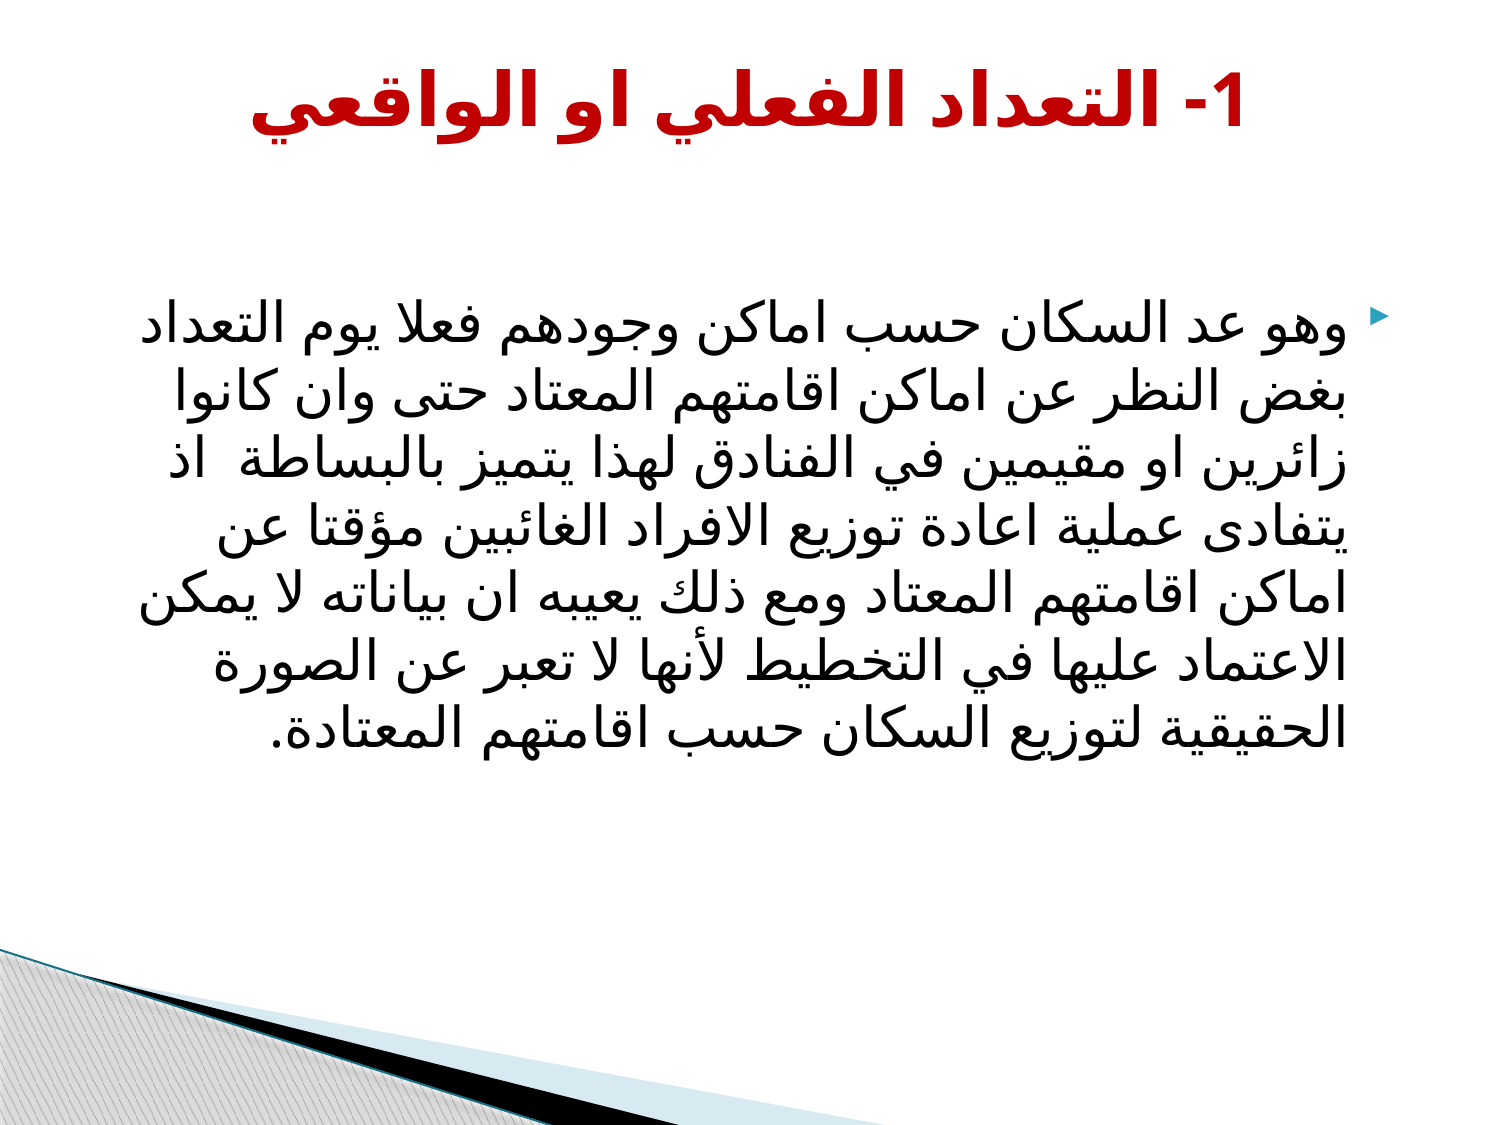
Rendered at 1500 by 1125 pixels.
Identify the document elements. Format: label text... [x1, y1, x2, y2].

title 1- التعداد الفعلي او الواقعي [75, 42, 1425, 220]
list وهو عد السكان حسب اماكن وجودهم فعلا يوم التعداد بغض النظر عن اماكن اقامتهم المعتاد حتى وان كانوا زائرين او مقيمين في الفنادق لهذا يتميز بالبساطة اذ يتفادى عملية اعادة توزيع الافراد الغائبين مؤقتا عن اماكن اقامتهم المعتاد ومع ذلك يعيبه ان بياناته لا يمكن الاعتماد عليها في التخطيط لأنها لا تعبر عن الصورة الحقيقية لتوزيع السكان حسب اقامتهم المعتادة. [75, 278, 1425, 811]
